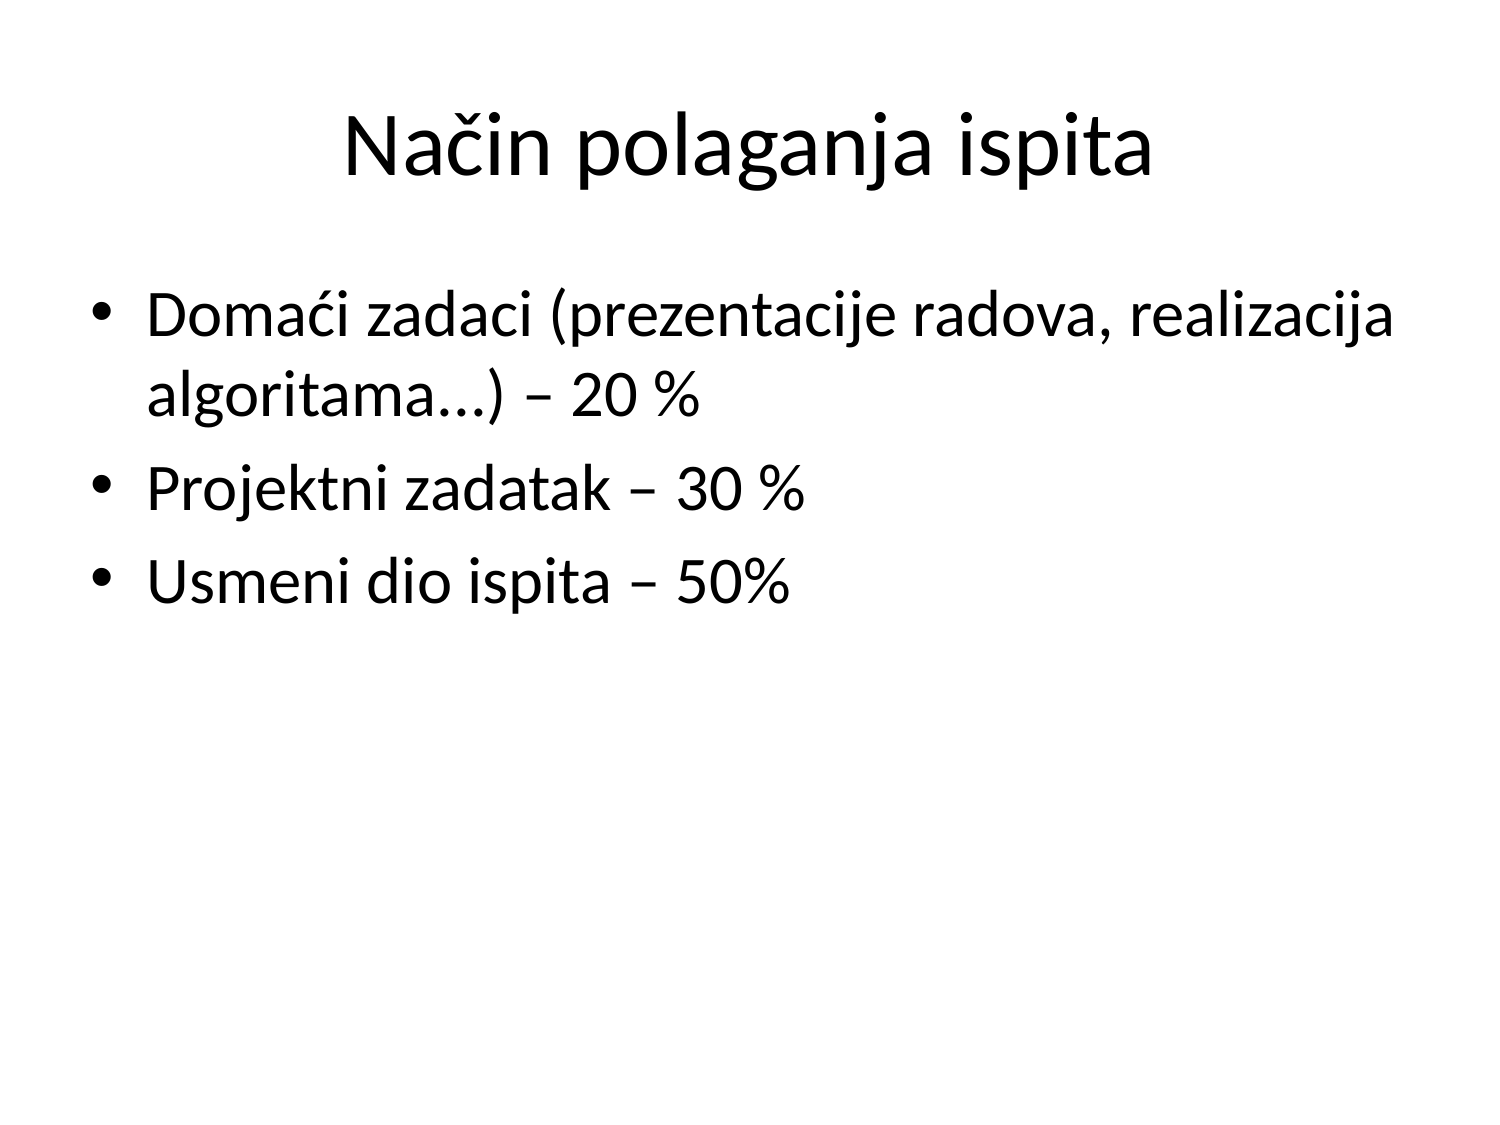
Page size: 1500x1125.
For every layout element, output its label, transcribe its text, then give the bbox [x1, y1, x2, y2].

title Način polaganja ispita [75, 45, 1425, 233]
list Domaći zadaci (prezentacije radova, realizacija algoritama...) – 20 % Projektni zadatak – 30 % Usmeni dio ispita – 50% [75, 262, 1425, 1005]
